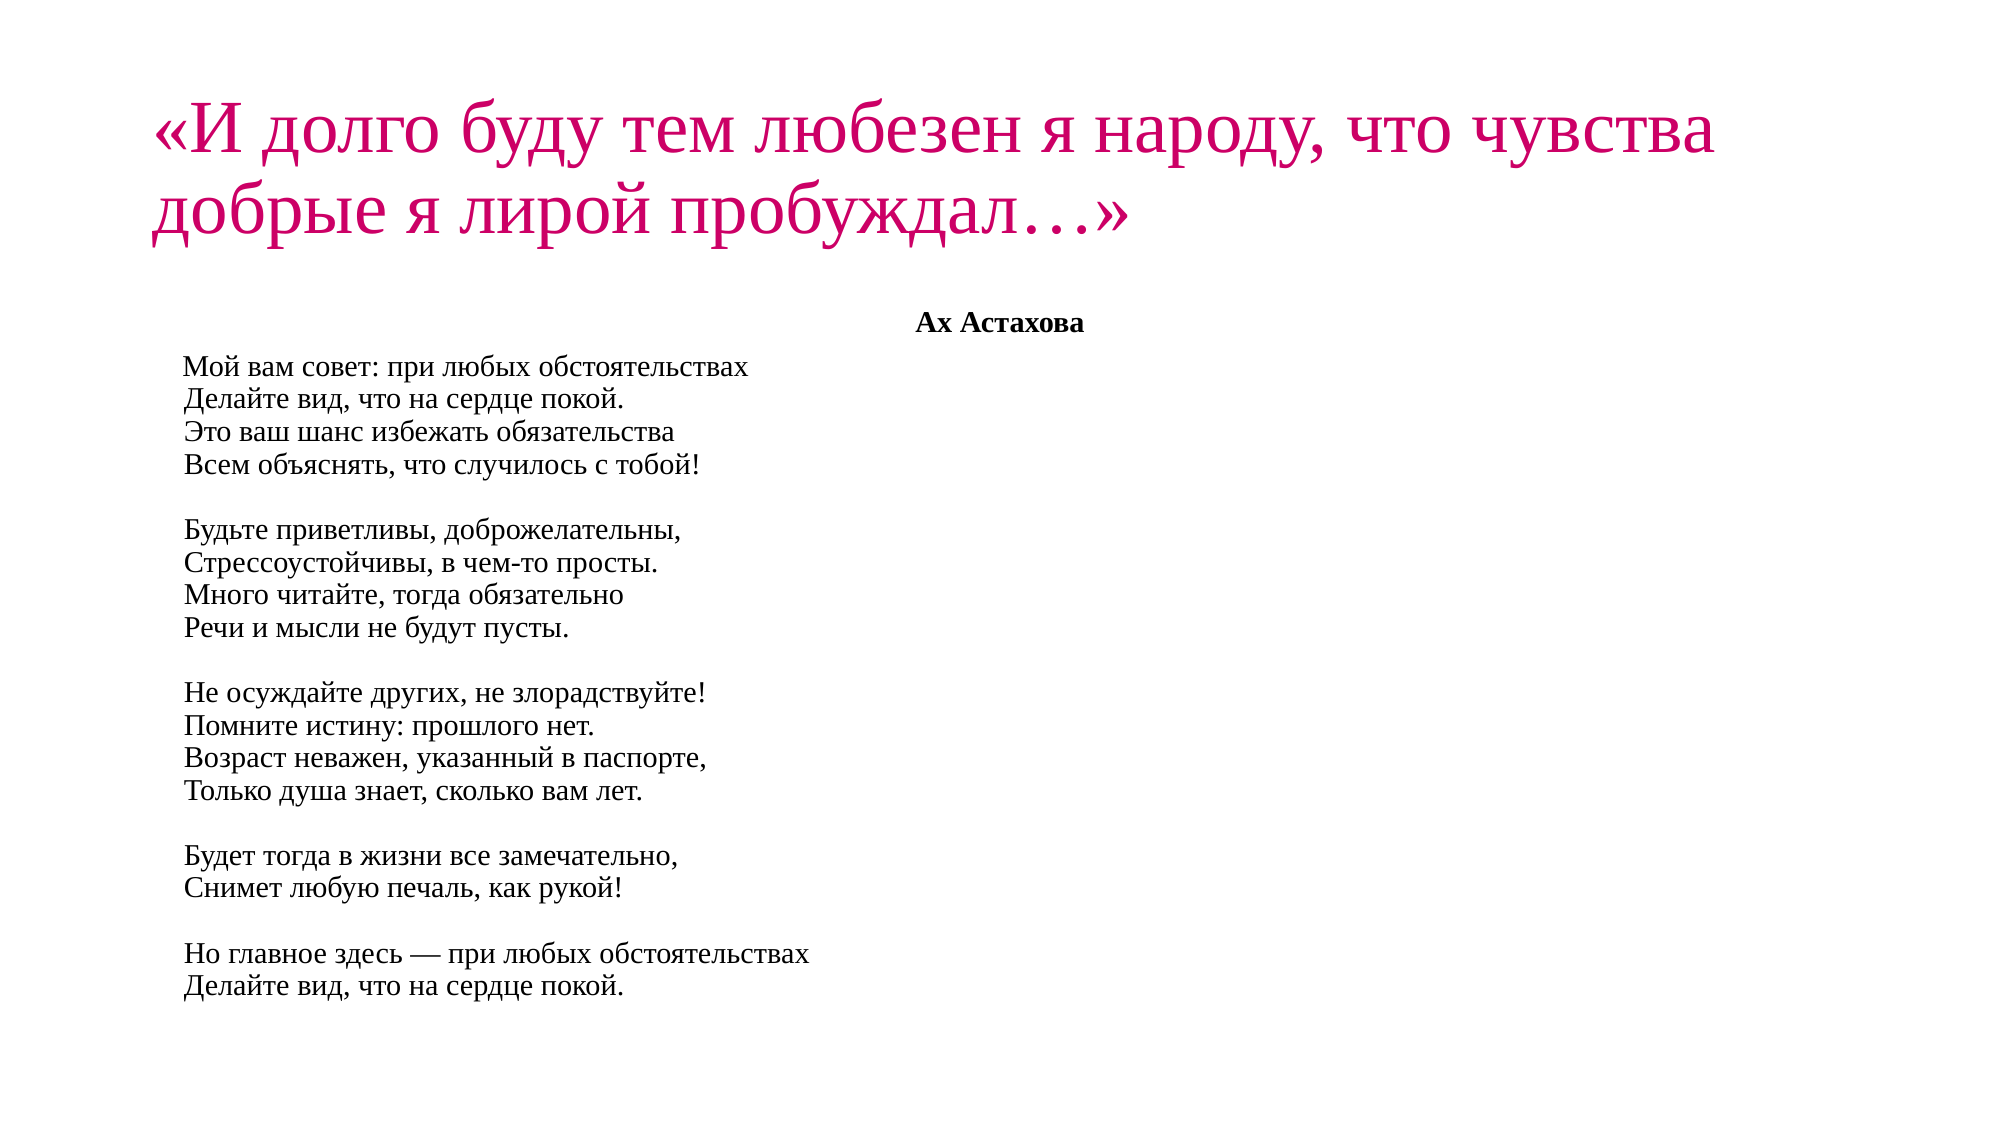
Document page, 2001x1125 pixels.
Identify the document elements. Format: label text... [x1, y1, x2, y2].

title «И долго буду тем любезен я народу, что чувства добрые я лирой пробуждал…» [137, 59, 1863, 278]
list Ах Астахова Мой вам совет: при любых обстоятельствах Делайте вид, что на сердце покой. Это ваш шанс избежать обязательства Всем объяснять, что случилось с тобой! Будьте приветливы, доброжелательны, Стрессоустойчивы, в чем-то просты. Много читайте, тогда обязательно Речи и мысли не будут пусты. Не осуждайте других, не злорадствуйте! Помните истину: прошлого нет. Возраст неважен, указанный в паспорте, Только душа знает, сколько вам лет. Будет тогда в жизни все замечательно, Снимет любую печаль, как рукой! Но главное здесь — при любых обстоятельствах Делайте вид, что на сердце покой. [137, 299, 1863, 1014]
